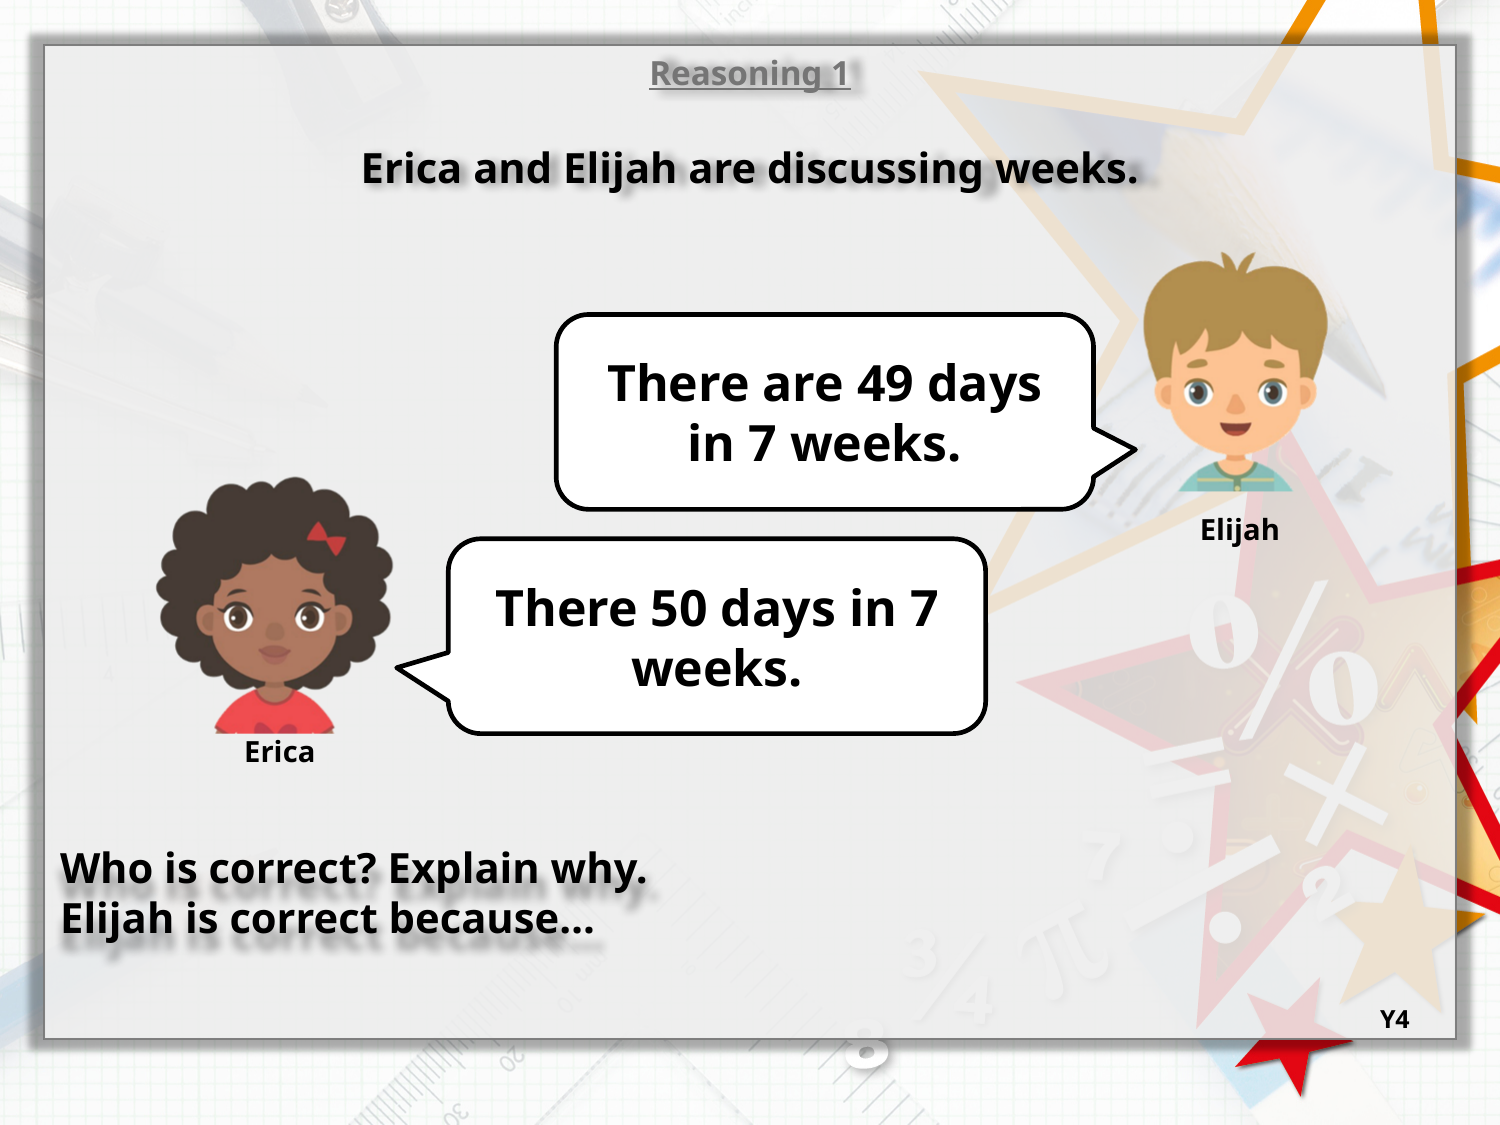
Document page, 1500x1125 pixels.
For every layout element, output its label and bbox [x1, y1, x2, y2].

picture [0, 0, 1500, 1125]
text_box [228, 313, 1322, 777]
